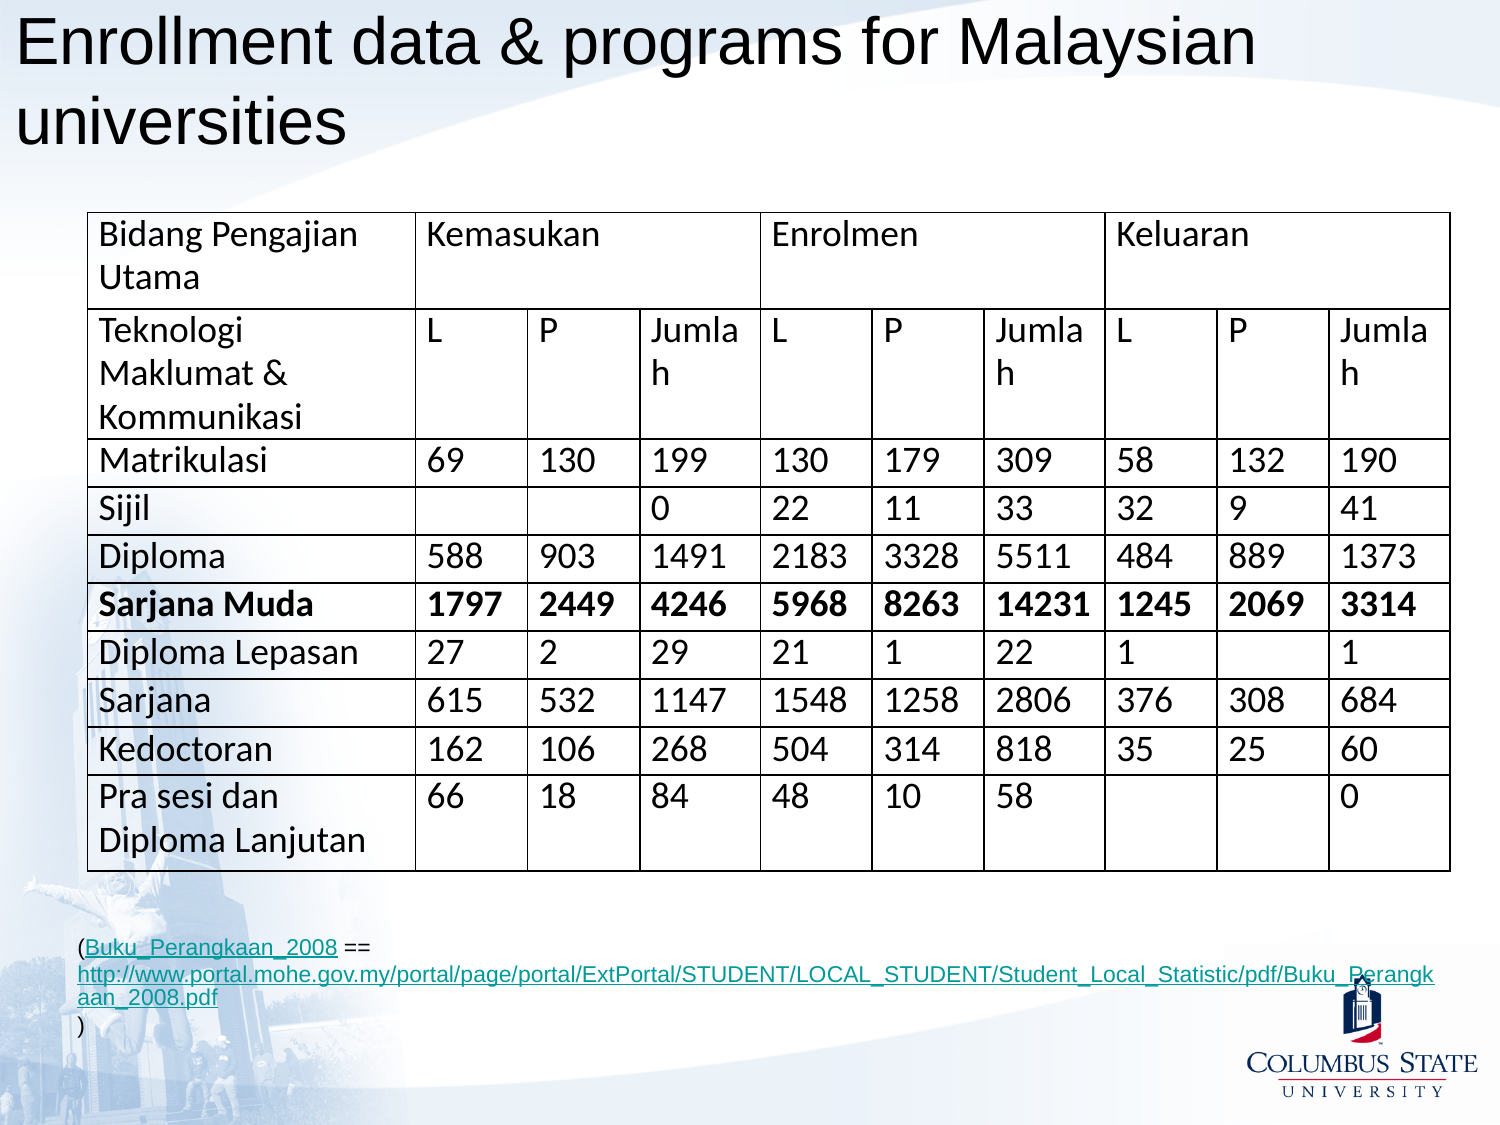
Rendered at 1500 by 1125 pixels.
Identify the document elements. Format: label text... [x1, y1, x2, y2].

table_cell 2069 [1218, 584, 1328, 630]
table_cell 309 [985, 440, 1104, 486]
table_cell [528, 488, 639, 534]
table_cell 11 [873, 488, 983, 534]
table_cell Teknologi Maklumat & Kommunikasi [88, 310, 415, 438]
table_cell 18 [528, 776, 639, 870]
table_cell 3314 [1330, 584, 1449, 630]
table_cell 35 [1106, 728, 1216, 774]
table_cell [416, 488, 527, 534]
table_cell 25 [1218, 728, 1328, 774]
table_cell 5511 [985, 536, 1104, 582]
table_cell 22 [985, 632, 1104, 678]
picture [0, 210, 1500, 1125]
table_cell L [416, 310, 527, 438]
table_cell 69 [416, 440, 527, 486]
table_cell 903 [528, 536, 639, 582]
table_cell 615 [416, 680, 527, 726]
table_cell 532 [528, 680, 639, 726]
table_cell Diploma [88, 536, 415, 582]
table_cell 1147 [641, 680, 760, 726]
table_cell 190 [1330, 440, 1449, 486]
table_cell 588 [416, 536, 527, 582]
table_cell Sarjana [88, 680, 415, 726]
table_cell L [761, 310, 871, 438]
table_cell Jumlah [985, 310, 1104, 438]
table_cell 1797 [416, 584, 527, 630]
table_cell [1218, 776, 1328, 870]
table_cell Sijil [88, 488, 415, 534]
table_cell 2449 [528, 584, 639, 630]
table_cell Matrikulasi [88, 440, 415, 486]
table_cell 889 [1218, 536, 1328, 582]
table_cell [1218, 632, 1328, 678]
table_cell 48 [761, 776, 871, 870]
table_cell P [1218, 310, 1328, 438]
table_cell 66 [416, 776, 527, 870]
text_box (Buku_Perangkaan_2008 == http://www.portal.mohe.gov.my/portal/page/portal/ExtPortal/STUDENT/LOCAL_STUDENT/Student_Local_Statistic/pdf/Buku_Perangkaan_2008.pdf) [62, 924, 1450, 1023]
table_cell 130 [761, 440, 871, 486]
table_cell 41 [1330, 488, 1449, 534]
table_cell 1 [1106, 632, 1216, 678]
table_cell 132 [1218, 440, 1328, 486]
table_cell 9 [1218, 488, 1328, 534]
table_cell Diploma Lepasan [88, 632, 415, 678]
table_cell L [1106, 310, 1216, 438]
table_cell 1258 [873, 680, 983, 726]
table_cell Jumlah [1330, 310, 1449, 438]
table_header Enrolmen [761, 213, 1104, 308]
table_cell 2 [528, 632, 639, 678]
table_cell 504 [761, 728, 871, 774]
table_cell P [528, 310, 639, 438]
table_cell 376 [1106, 680, 1216, 726]
table_cell 27 [416, 632, 527, 678]
table_cell 84 [641, 776, 760, 870]
table_cell 58 [985, 776, 1104, 870]
table_cell 2183 [761, 536, 871, 582]
table_cell 484 [1106, 536, 1216, 582]
table_cell 162 [416, 728, 527, 774]
table_cell 314 [873, 728, 983, 774]
table_cell 199 [641, 440, 760, 486]
table_cell 3328 [873, 536, 983, 582]
table_cell 1245 [1106, 584, 1216, 630]
table_cell P [873, 310, 983, 438]
table_cell 106 [528, 728, 639, 774]
table_cell 308 [1218, 680, 1328, 726]
table_cell 33 [985, 488, 1104, 534]
table_cell 130 [528, 440, 639, 486]
table_cell 2806 [985, 680, 1104, 726]
table_cell 1548 [761, 680, 871, 726]
text_box Enrollment data & programs for Malaysian universities [0, 0, 1500, 210]
table_header Kemasukan [416, 213, 760, 308]
table_cell 58 [1106, 440, 1216, 486]
table_cell 1 [1330, 632, 1449, 678]
table_header Bidang Pengajian Utama [88, 213, 415, 308]
table_cell 1373 [1330, 536, 1449, 582]
table_cell [1106, 776, 1216, 870]
table_cell 818 [985, 728, 1104, 774]
table_cell 14231 [985, 584, 1104, 630]
table_cell 29 [641, 632, 760, 678]
table_cell 32 [1106, 488, 1216, 534]
table_cell Pra sesi dan Diploma Lanjutan [88, 776, 415, 870]
table_cell 684 [1330, 680, 1449, 726]
table_cell 10 [873, 776, 983, 870]
table_cell 179 [873, 440, 983, 486]
table_cell 0 [1330, 776, 1449, 870]
table_cell 22 [761, 488, 871, 534]
table_cell 1 [873, 632, 983, 678]
table_cell 1491 [641, 536, 760, 582]
table_cell Jumlah [641, 310, 760, 438]
table_cell 268 [641, 728, 760, 774]
table_cell 21 [761, 632, 871, 678]
table_cell 4246 [641, 584, 760, 630]
table_cell 5968 [761, 584, 871, 630]
table_header Keluaran [1106, 213, 1449, 308]
table_cell Sarjana Muda [88, 584, 415, 630]
table_cell 8263 [873, 584, 983, 630]
table_cell Kedoctoran [88, 728, 415, 774]
table_cell 60 [1330, 728, 1449, 774]
table_cell 0 [641, 488, 760, 534]
